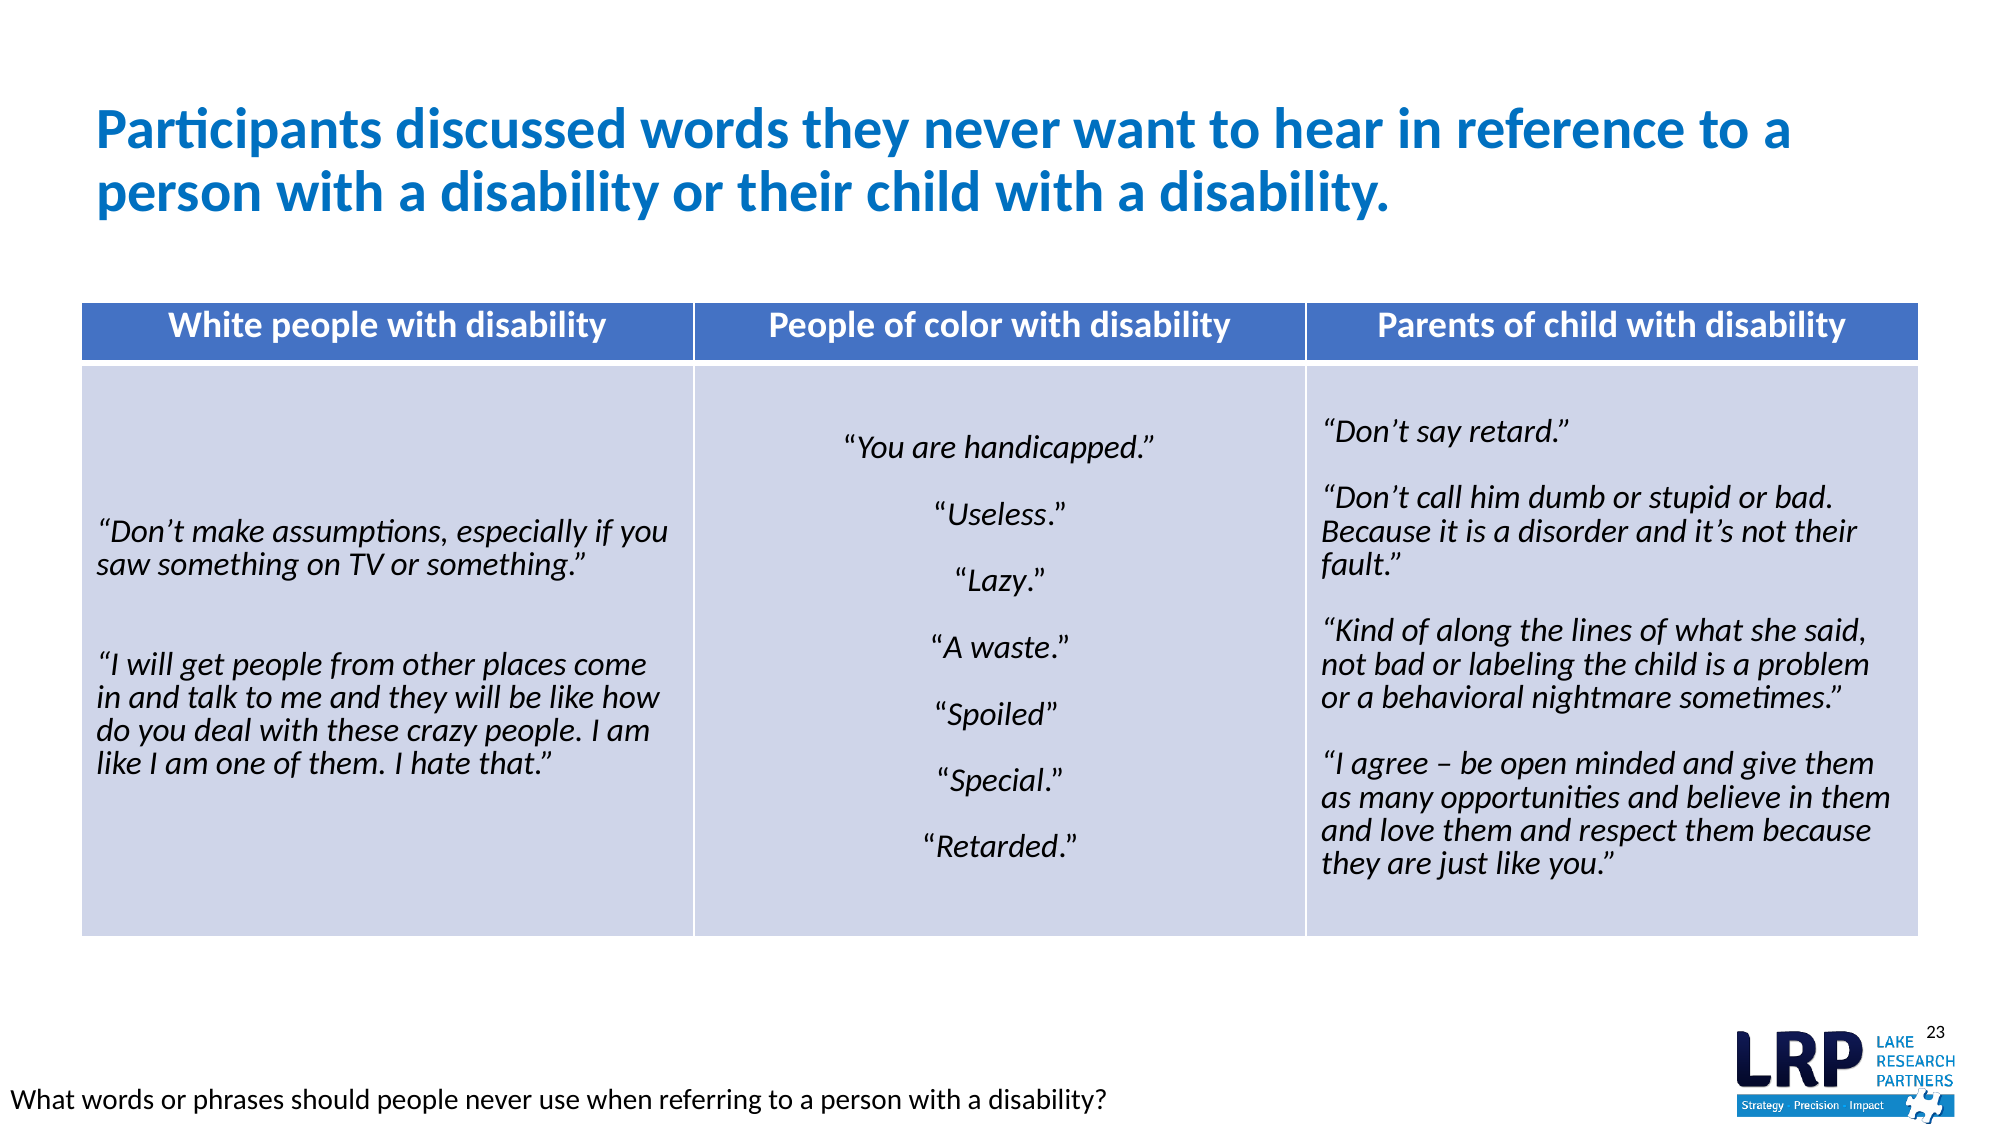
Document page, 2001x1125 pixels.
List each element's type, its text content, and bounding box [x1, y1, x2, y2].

table_cell “You are handicapped.” “Useless.” “Lazy.” “A waste.” “Spoiled” “Special.” “Retarded.” [695, 366, 1305, 936]
table_cell “Don’t make assumptions, especially if you saw something on TV or something.” “I will get people from other places come in and talk to me and they will be like how do you deal with these crazy people. I am like I am one of them. I hate that.” [82, 366, 693, 936]
table_header White people with disability [82, 303, 693, 360]
table_cell “Don’t say retard.” “Don’t call him dumb or stupid or bad. Because it is a disorder and it’s not their fault.” “Kind of along the lines of what she said, not bad or labeling the child is a problem or a behavioral nightmare sometimes.” “I agree – be open minded and give them as many opportunities and believe in them and love them and respect them because they are just like you.” [1307, 366, 1918, 936]
text_box What words or phrases should people never use when referring to a person with a disability? [0, 1072, 1124, 1123]
title Participants discussed words they never want to hear in reference to a person with a disability or their child with a disability. [81, 52, 1945, 270]
table_header Parents of child with disability [1307, 303, 1918, 360]
table_header People of color with disability [695, 303, 1305, 360]
picture [1735, 1030, 1958, 1125]
